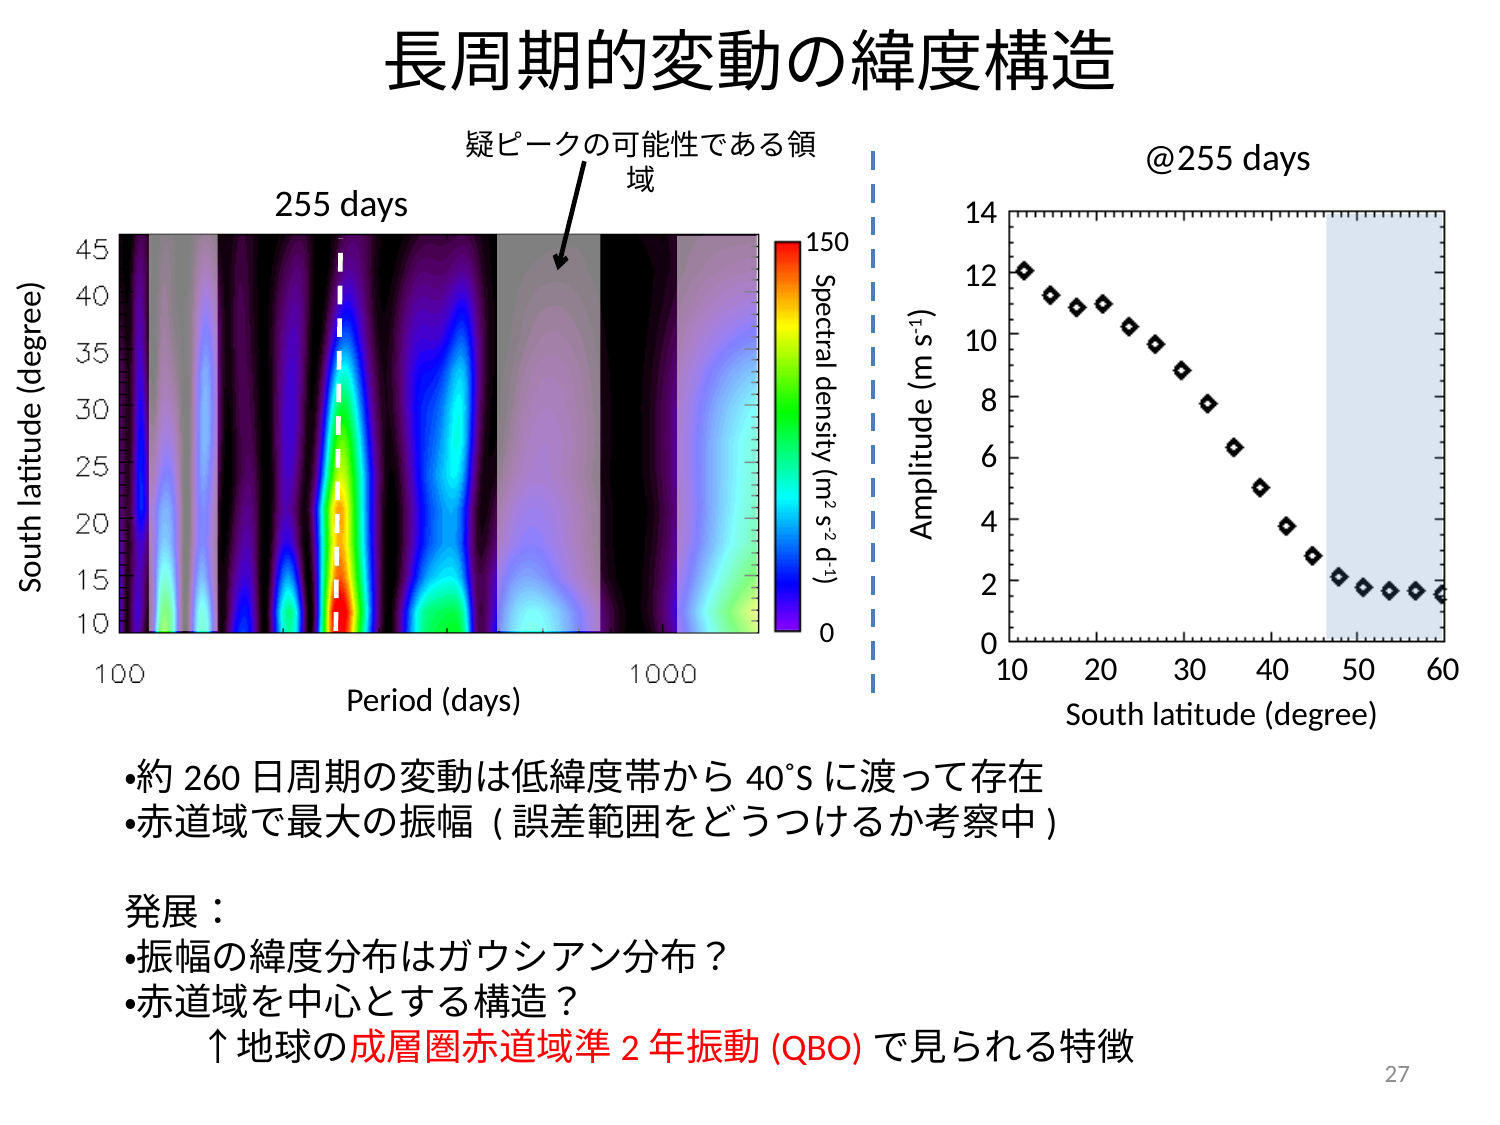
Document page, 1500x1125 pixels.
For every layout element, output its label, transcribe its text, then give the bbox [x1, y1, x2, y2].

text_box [932, 182, 1013, 670]
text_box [936, 639, 1500, 741]
picture [1013, 187, 1457, 639]
text_box ・約260日周期の変動は低緯度帯から40˚Sに渡って存在 ・赤道域で最大の振幅 (誤差範囲をどうつけるか考察中) 発展： ・振幅の緯度分布はガウシアン分布？ ・赤道域を中心とする構造？ ↑地球の成層圏赤道域準2年振動(QBO)で見られる特徴 [109, 745, 1433, 1076]
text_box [0, 171, 886, 727]
slide_number 27 [1074, 1076, 1425, 1103]
text_box @255 days [1120, 125, 1335, 185]
text_box Amplitude (m s-1) [890, 241, 927, 608]
text_box 長周期的変動の緯度構造 [53, 11, 1447, 107]
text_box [557, 161, 585, 271]
text_box 疑ピークの可能性である領域 [442, 118, 840, 170]
